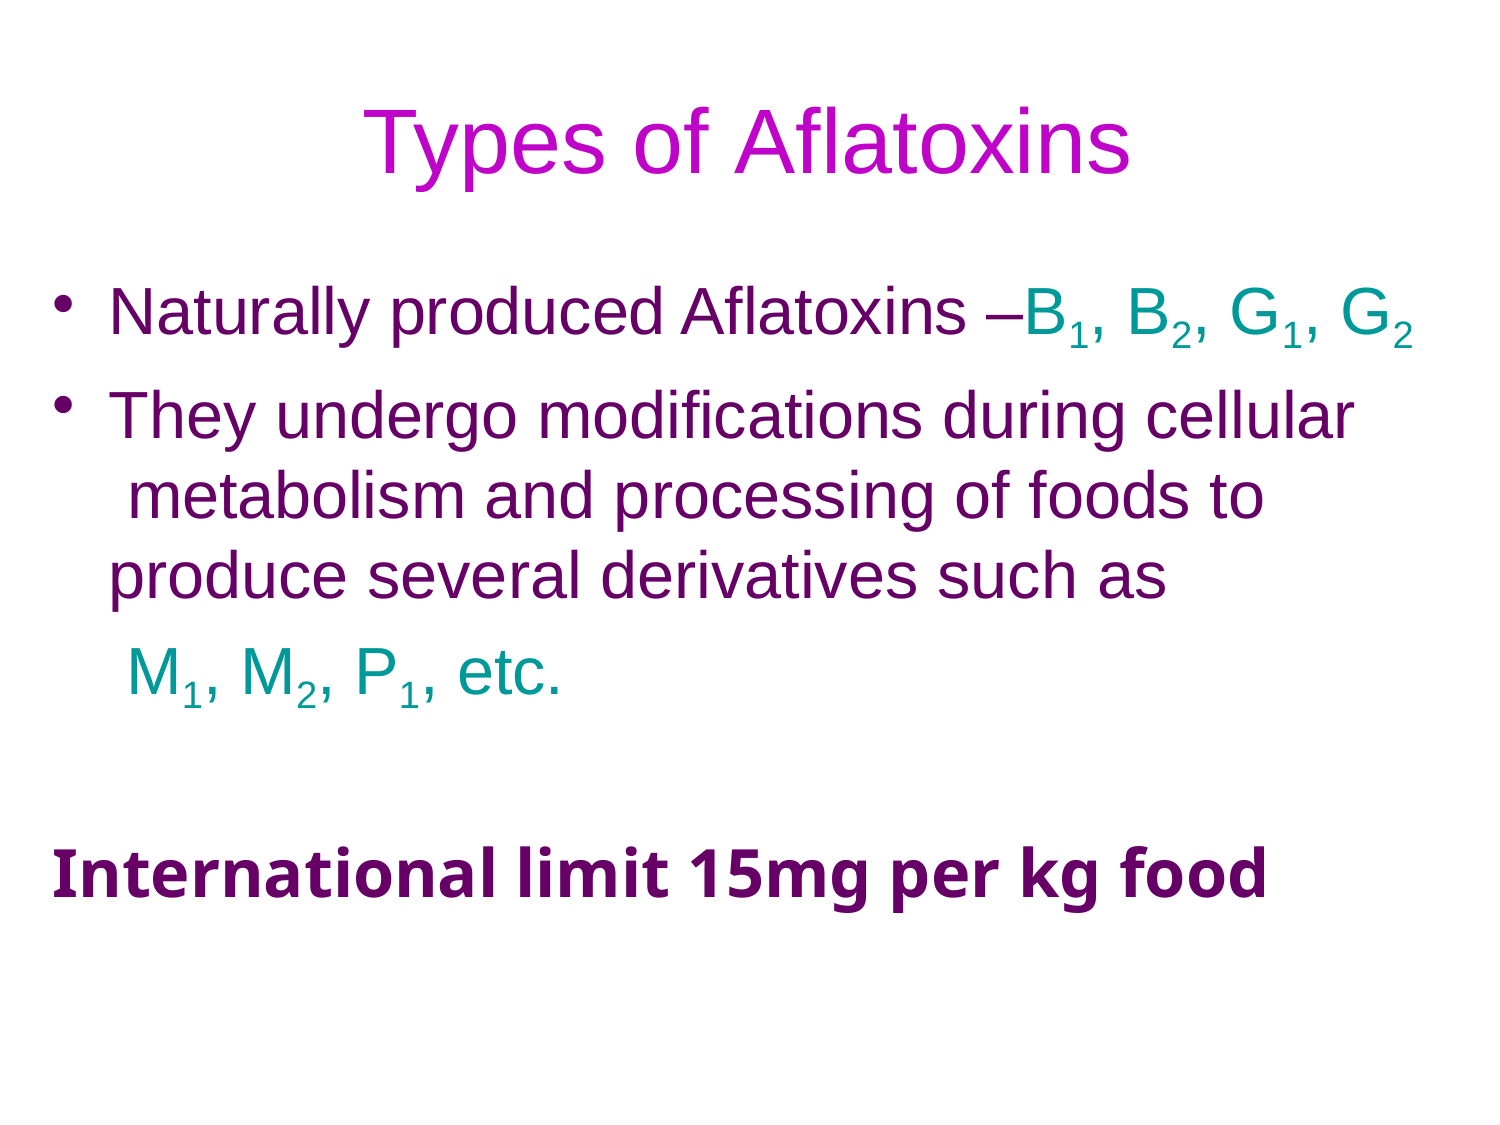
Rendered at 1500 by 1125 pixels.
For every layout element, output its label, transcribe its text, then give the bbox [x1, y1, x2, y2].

title Types of Aflatoxins [360, 79, 1140, 250]
text_box Naturally produced Aflatoxins –B1, B2, G1, G2 They undergo modifications during cellular metabolism and processing of foods to produce several derivatives such as M1, M2, P1, etc. International limit 15mg per kg food [46, 250, 1440, 912]
